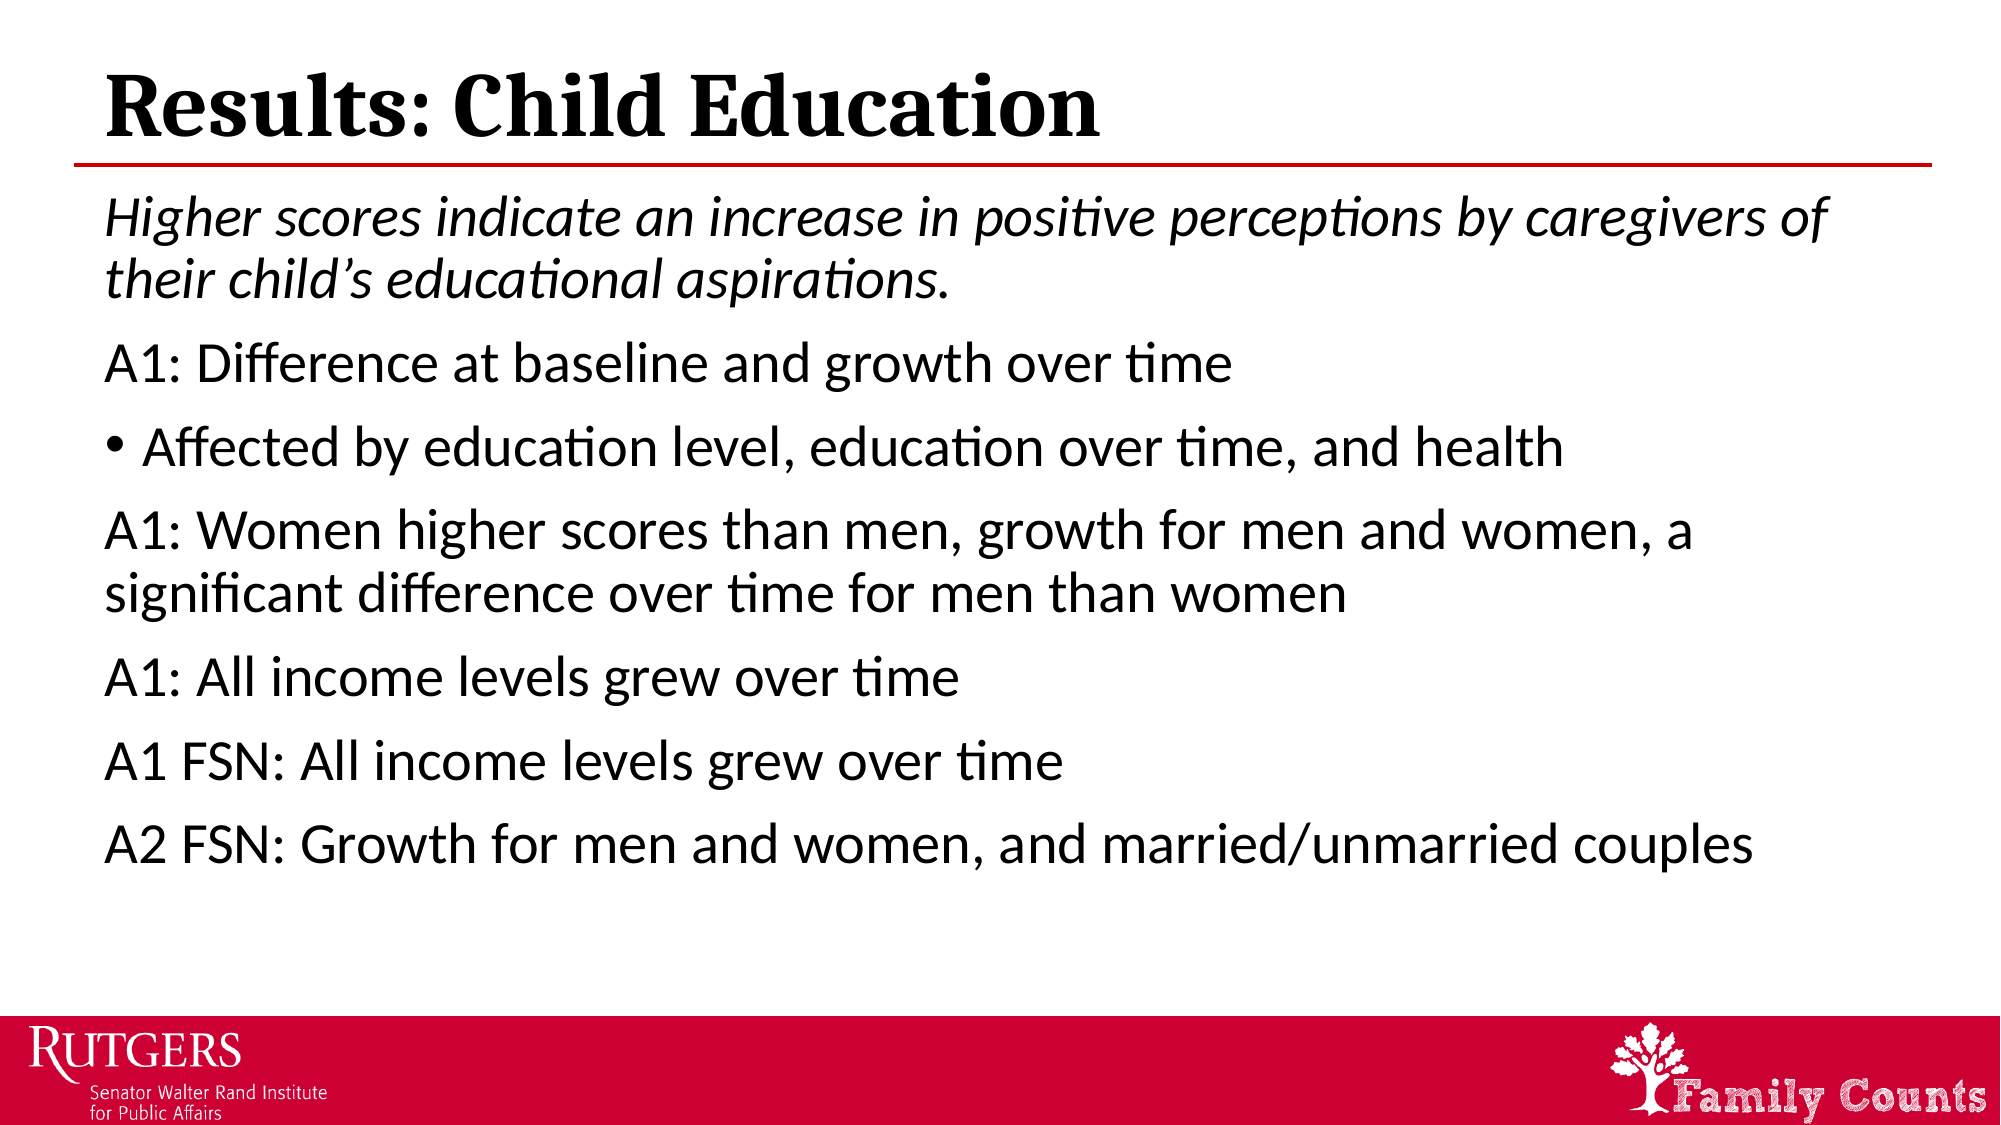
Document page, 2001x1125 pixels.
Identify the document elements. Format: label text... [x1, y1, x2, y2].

title Results: Child Education [89, 0, 1987, 216]
list Higher scores indicate an increase in positive perceptions by caregivers of their child’s educational aspirations. A1: Difference at baseline and growth over time Affected by education level, education over time, and health A1: Women higher scores than men, growth for men and women, a significant difference over time for men than women A1: All income levels grew over time A1 FSN: All income levels grew over time A2 FSN: Growth for men and women, and married/unmarried couples [89, 178, 1881, 973]
picture [29, 1026, 327, 1120]
picture [1603, 1019, 2000, 1125]
